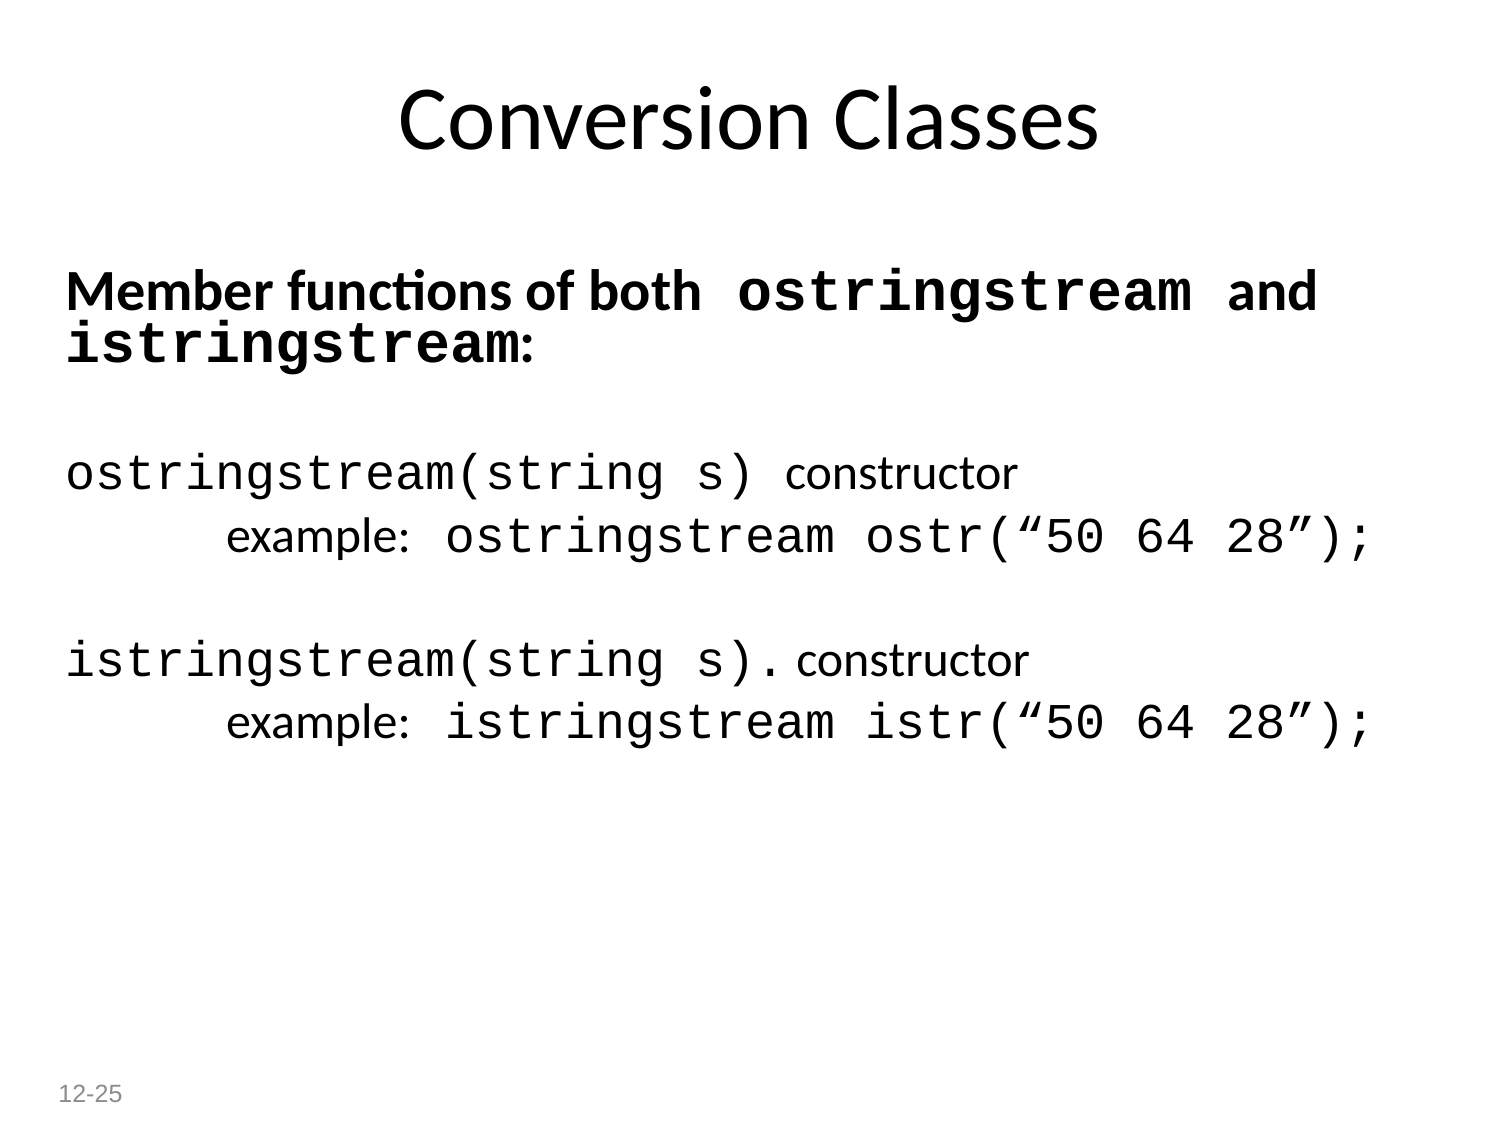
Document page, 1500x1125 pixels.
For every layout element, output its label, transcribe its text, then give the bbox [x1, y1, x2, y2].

list Member functions of both ostringstream and istringstream: ostringstream(string s) constructor example: ostringstream ostr(“50 64 28”); istringstream(string s). constructor example: istringstream istr(“50 64 28”); [50, 262, 1456, 1094]
title Conversion Classes [44, 31, 1457, 194]
slide_number 12-25 [0, 1062, 138, 1123]
